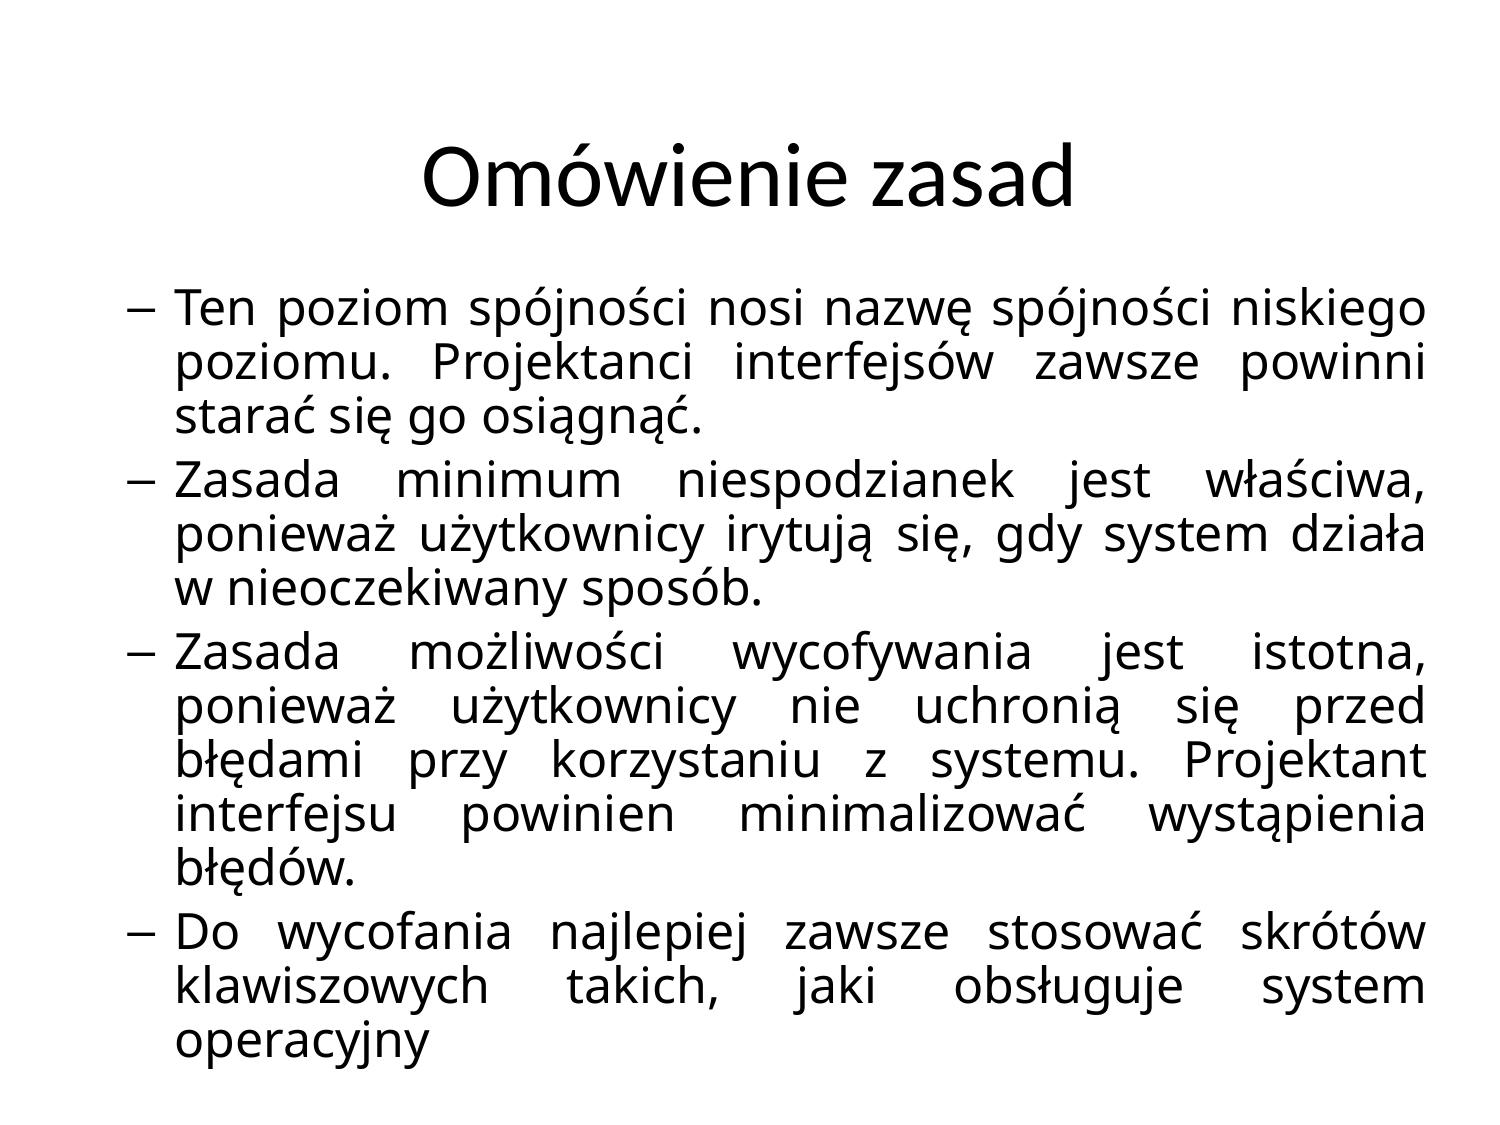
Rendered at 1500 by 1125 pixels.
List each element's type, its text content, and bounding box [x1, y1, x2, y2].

title Omówienie zasad [75, 45, 1425, 233]
list Ten poziom spójności nosi nazwę spójności niskiego poziomu. Projektanci interfejsów zawsze powinni starać się go osiągnąć. Zasada minimum niespodzianek jest właściwa, ponieważ użytkownicy irytują się, gdy system działa w nieoczekiwany sposób. Zasada możliwości wycofywania jest istotna, ponieważ użytkownicy nie uchronią się przed błędami przy korzystaniu z systemu. Projektant interfejsu powinien minimalizować wystąpienia błędów. Do wycofania najlepiej zawsze stosować skrótów klawiszowych takich, jaki obsługuje system operacyjny [37, 275, 1443, 953]
